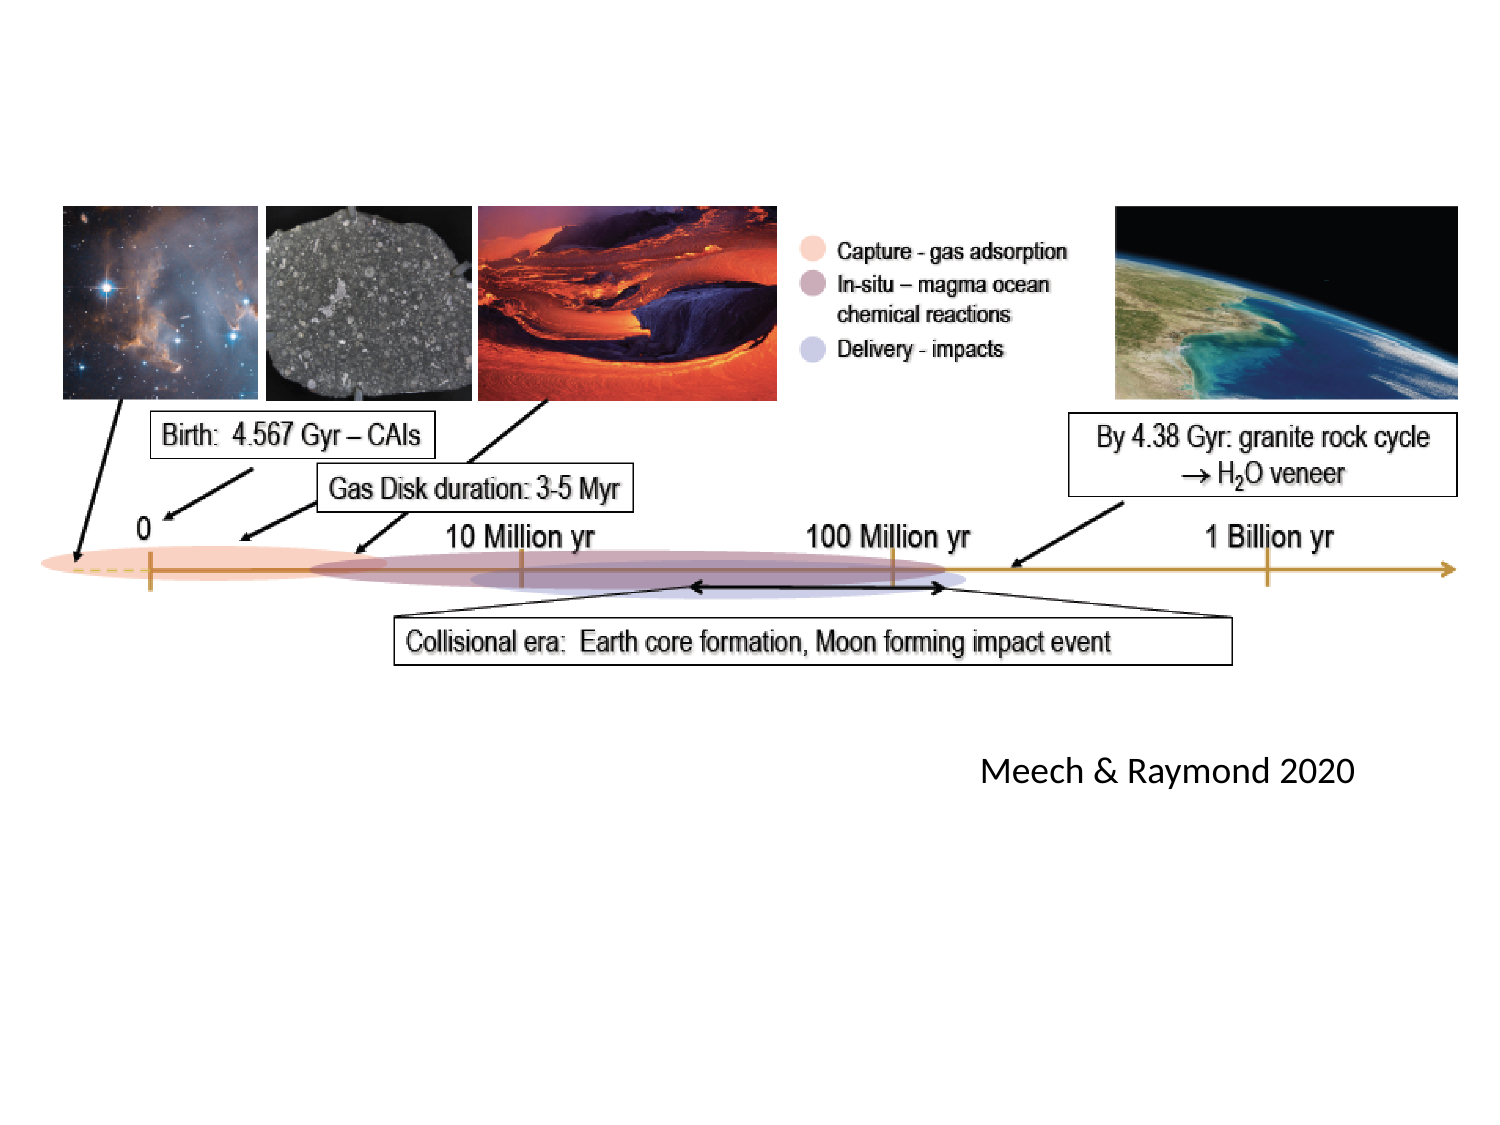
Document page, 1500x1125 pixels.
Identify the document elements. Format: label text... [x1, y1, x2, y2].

picture [0, 188, 1500, 690]
text_box Meech & Raymond 2020 [964, 738, 1371, 799]
